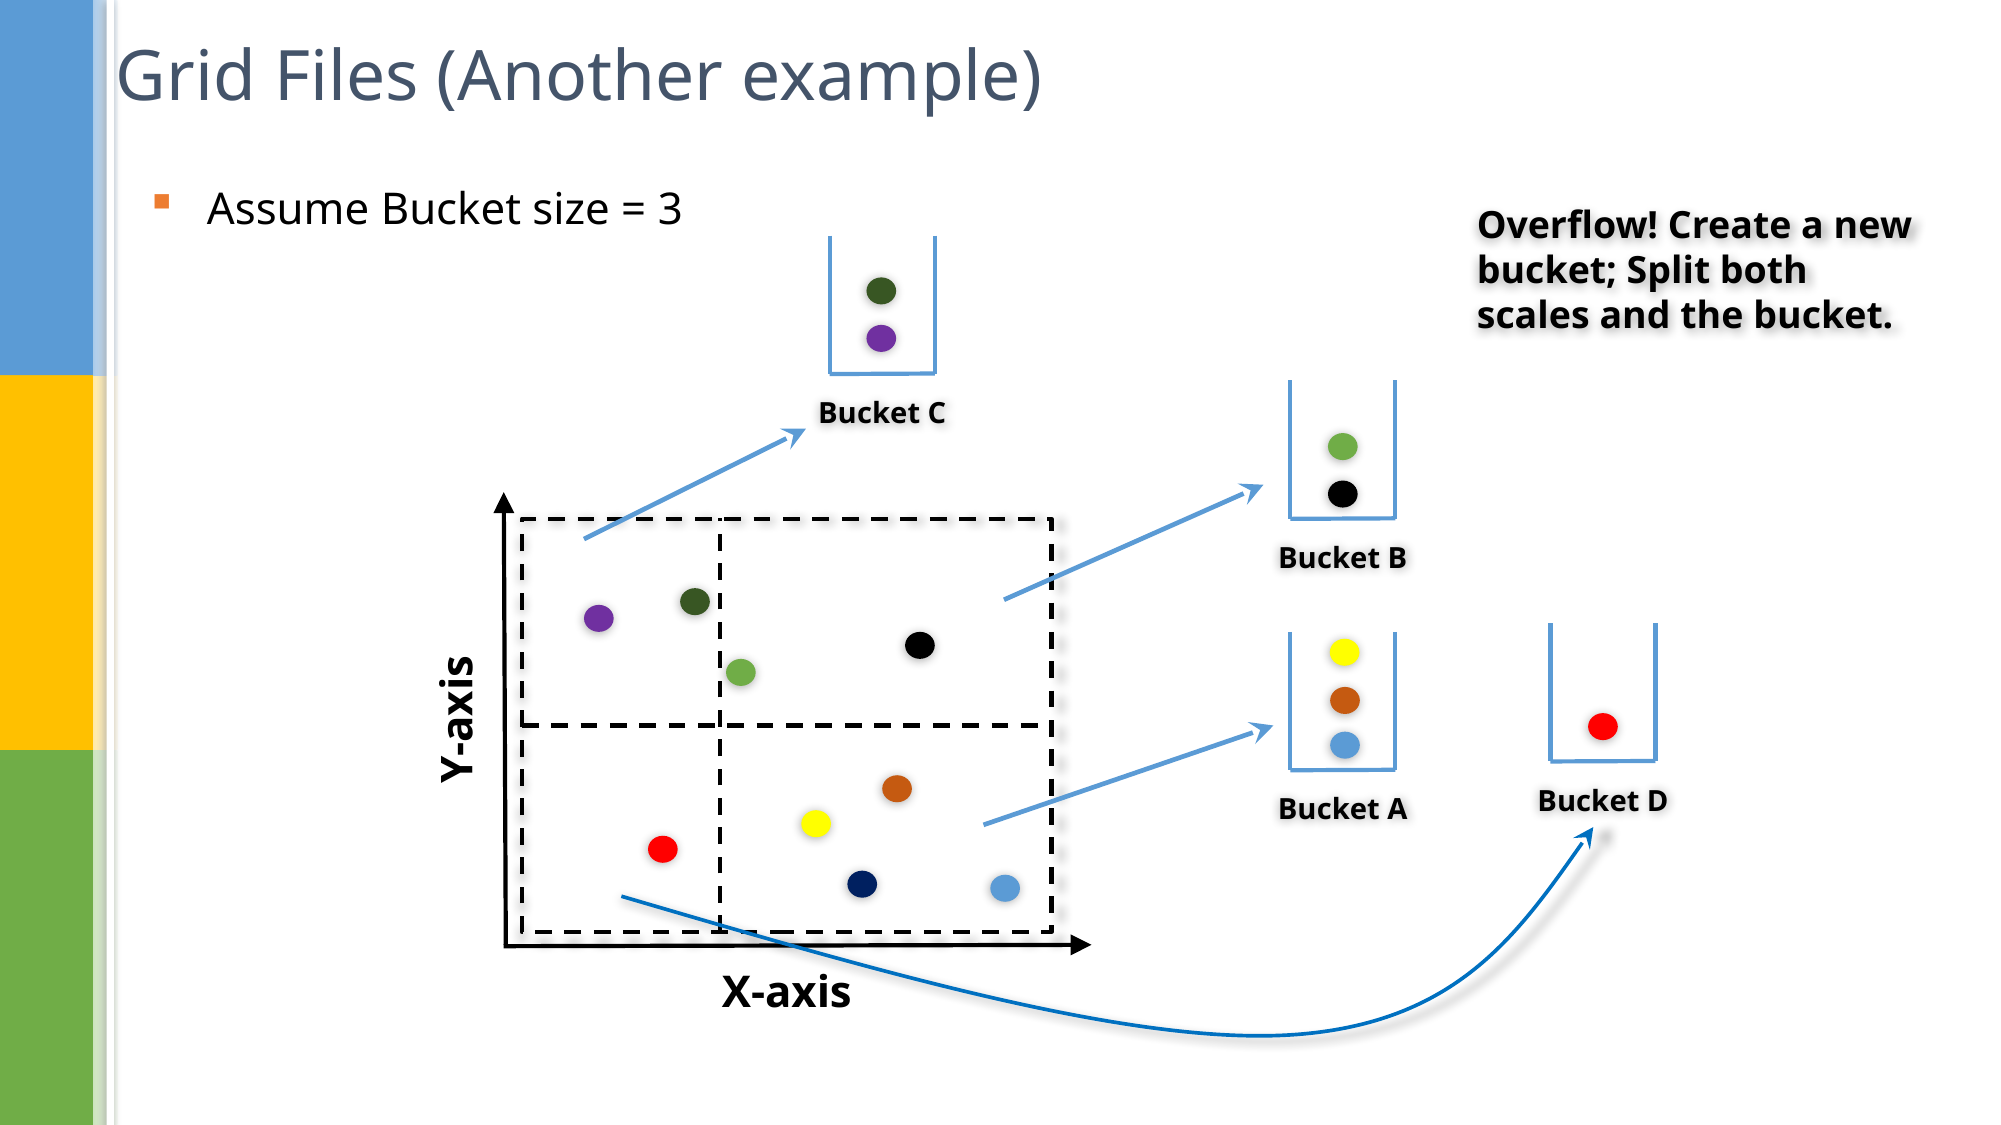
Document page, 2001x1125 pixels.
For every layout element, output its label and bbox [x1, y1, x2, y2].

text_box [829, 235, 936, 375]
text_box [1329, 730, 1361, 760]
text_box [1461, 183, 1945, 354]
text_box [421, 617, 489, 799]
text_box [135, 147, 734, 242]
text_box [1329, 685, 1361, 716]
text_box [865, 276, 898, 306]
text_box [1326, 432, 1359, 462]
text_box [100, 23, 1826, 123]
text_box [1549, 622, 1657, 762]
text_box [1289, 379, 1396, 520]
text_box [865, 323, 898, 353]
text_box [1289, 631, 1396, 771]
text_box [1326, 479, 1359, 509]
text_box [1328, 637, 1361, 667]
text_box [1587, 712, 1619, 742]
text_box [503, 384, 1690, 1037]
